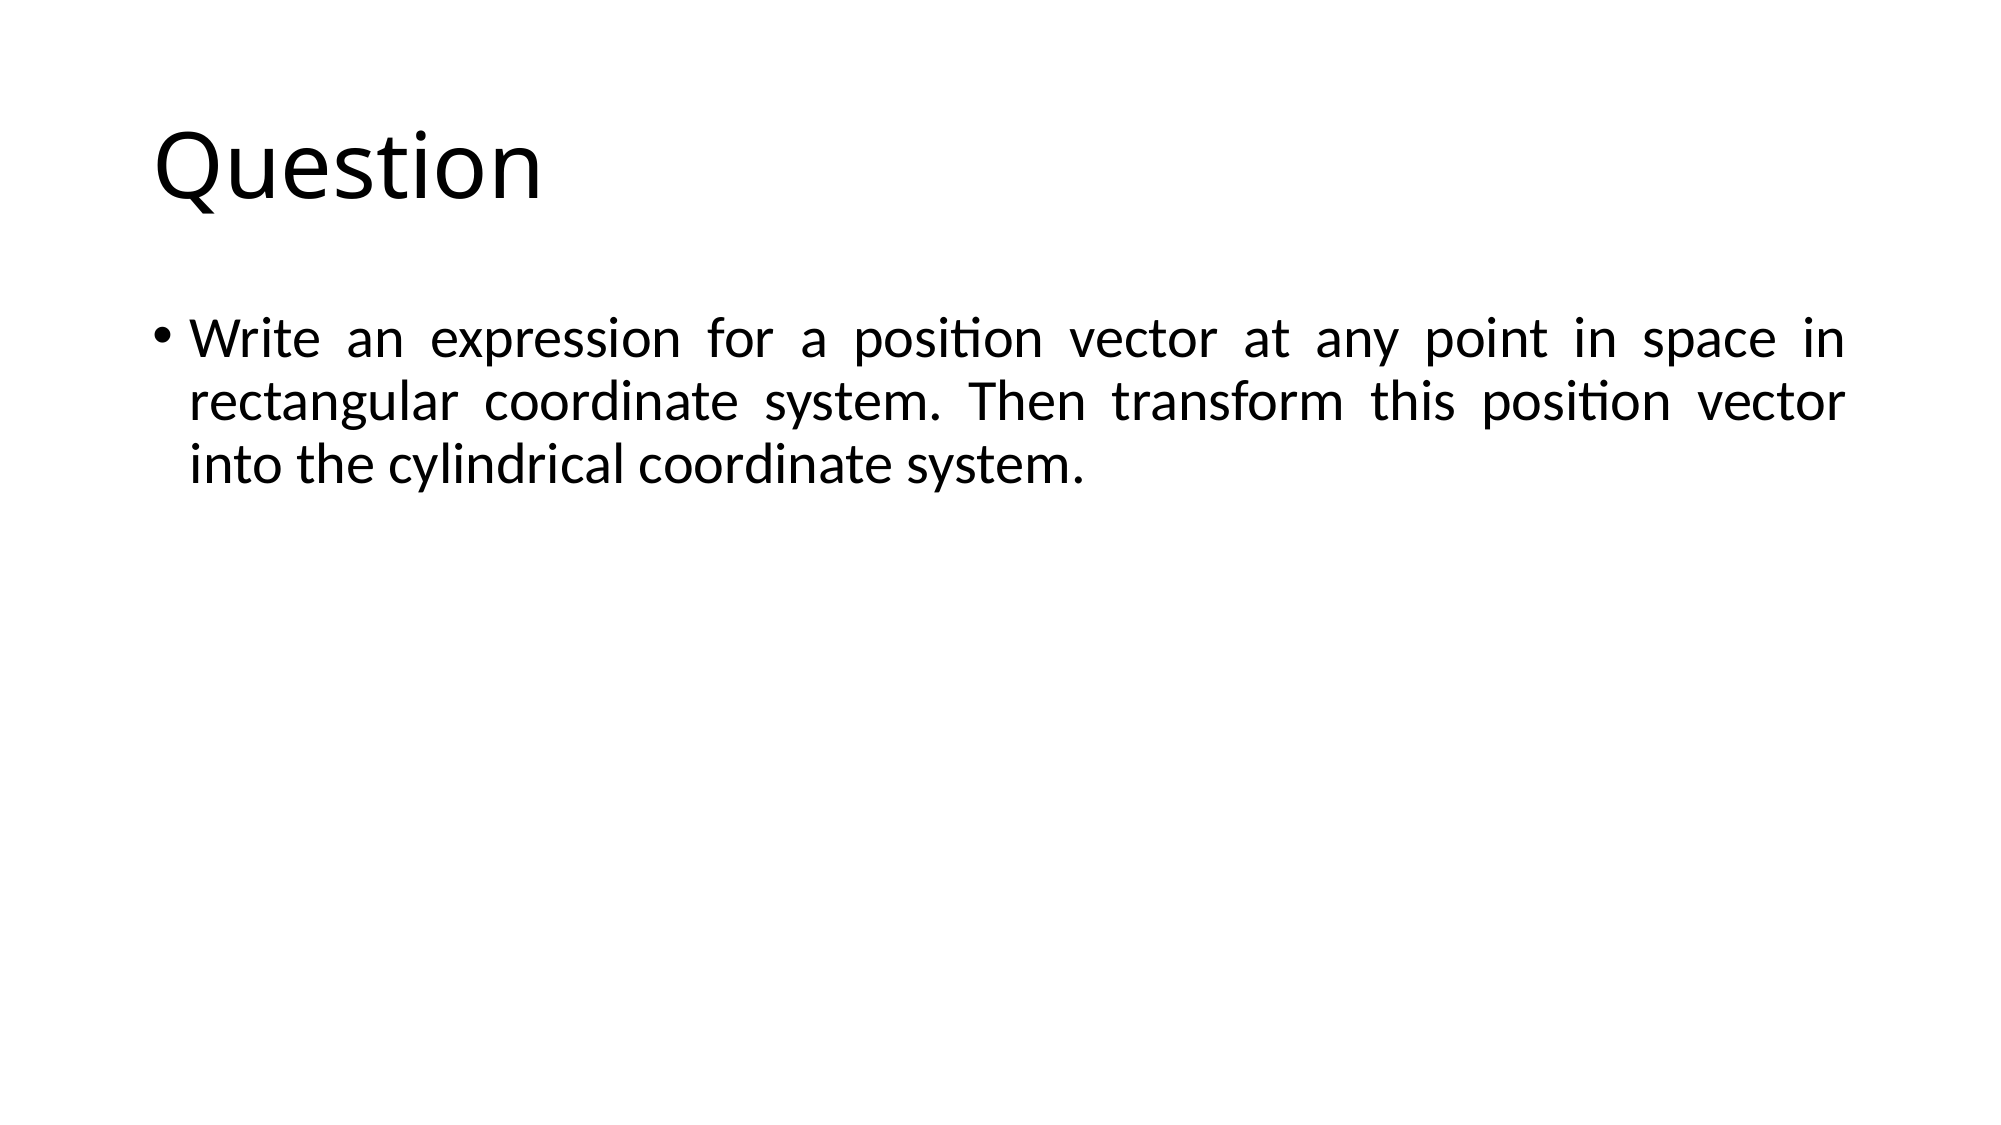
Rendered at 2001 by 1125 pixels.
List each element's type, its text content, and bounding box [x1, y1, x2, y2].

list Write an expression for a position vector at any point in space in rectangular coordinate system. Then transform this position vector into the cylindrical coordinate system. [137, 299, 1863, 1014]
title Question [137, 59, 1863, 278]
